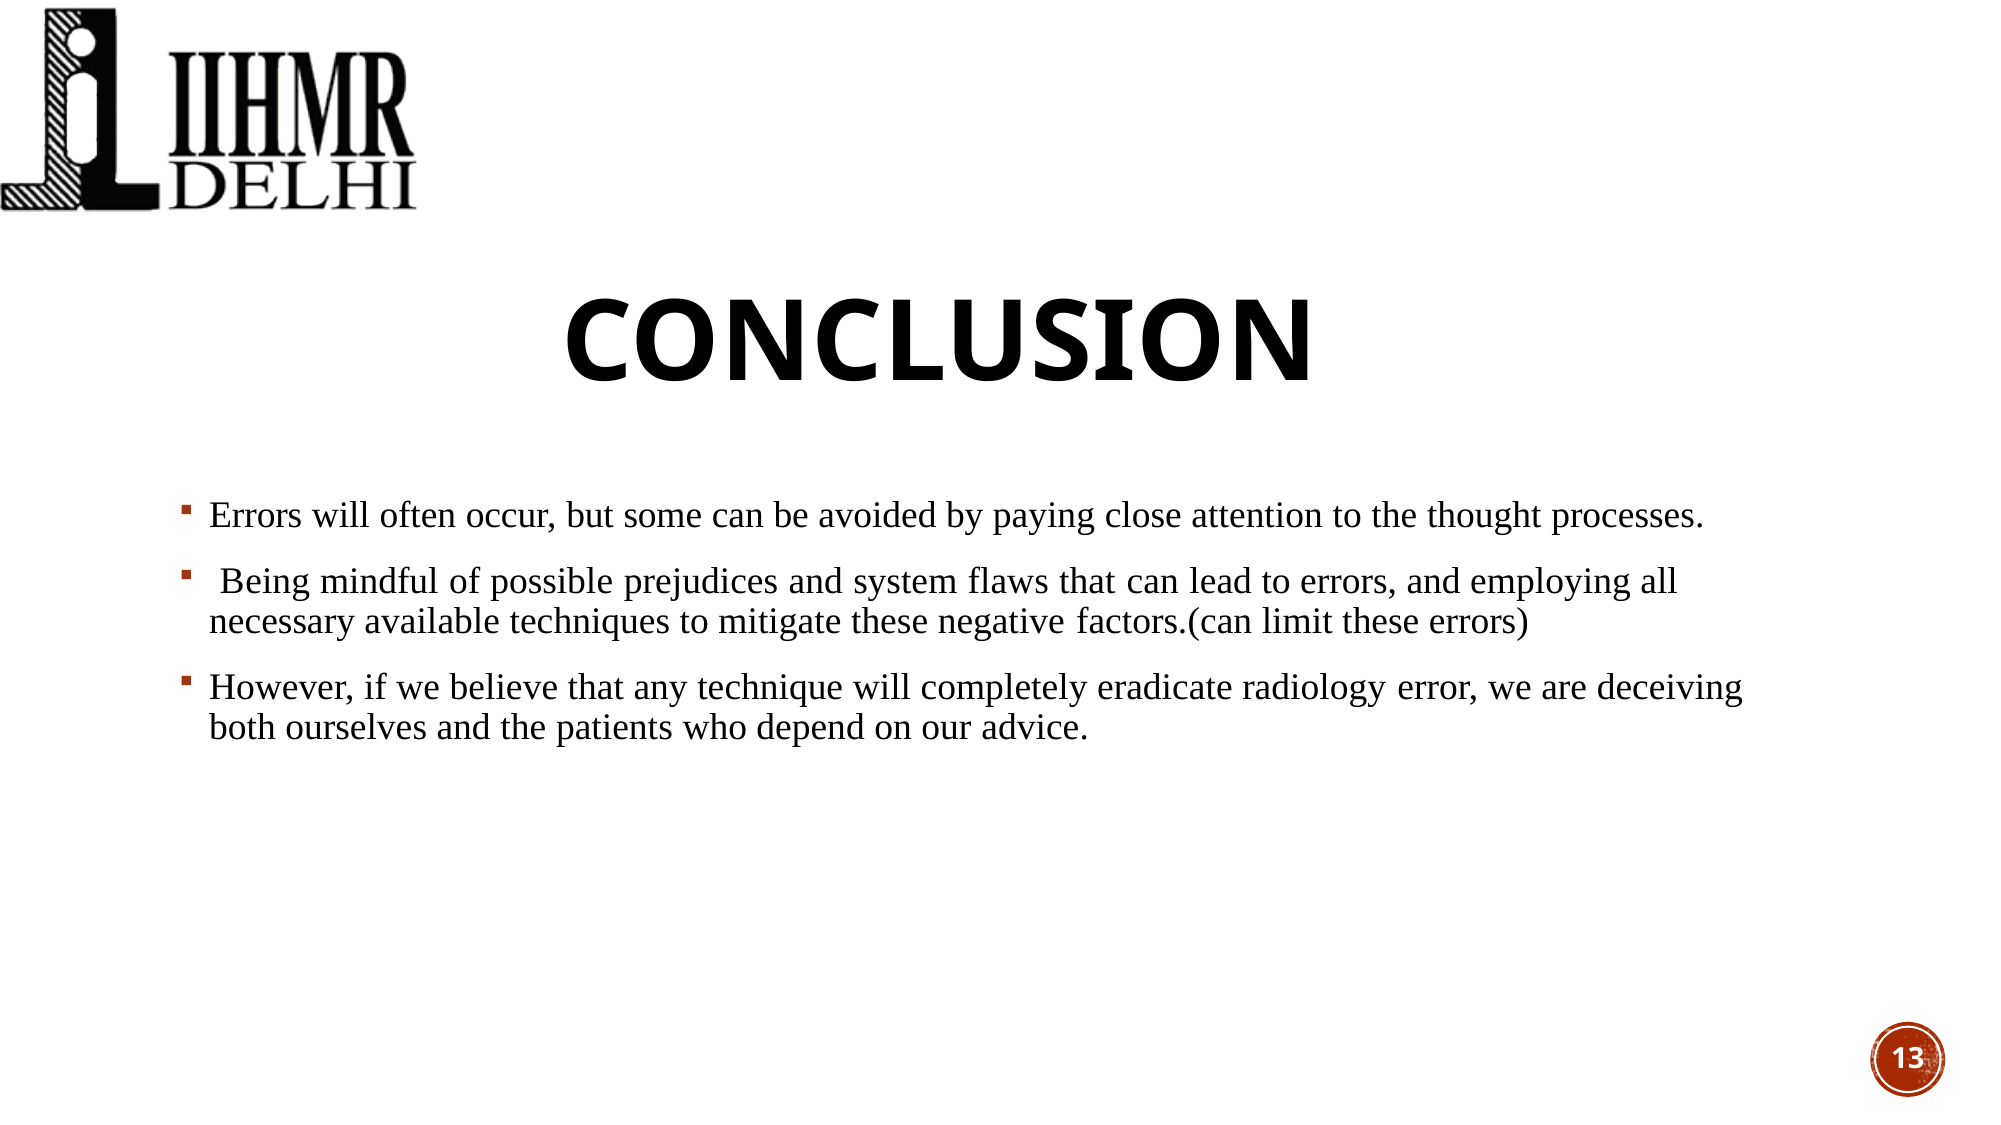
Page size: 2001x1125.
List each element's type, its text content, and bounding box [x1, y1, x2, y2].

picture [0, 3, 443, 212]
list Errors will often occur, but some can be avoided by paying close attention to the thought processes. Being mindful of possible prejudices and system flaws that can lead to errors, and employing all necessary available techniques to mitigate these negative factors.(can limit these errors) However, if we believe that any technique will completely eradicate radiology error, we are deceiving both ourselves and the patients who depend on our advice. [164, 488, 1815, 944]
slide_number 13 [1855, 1028, 1961, 1089]
title Conclusion [356, 212, 1523, 476]
